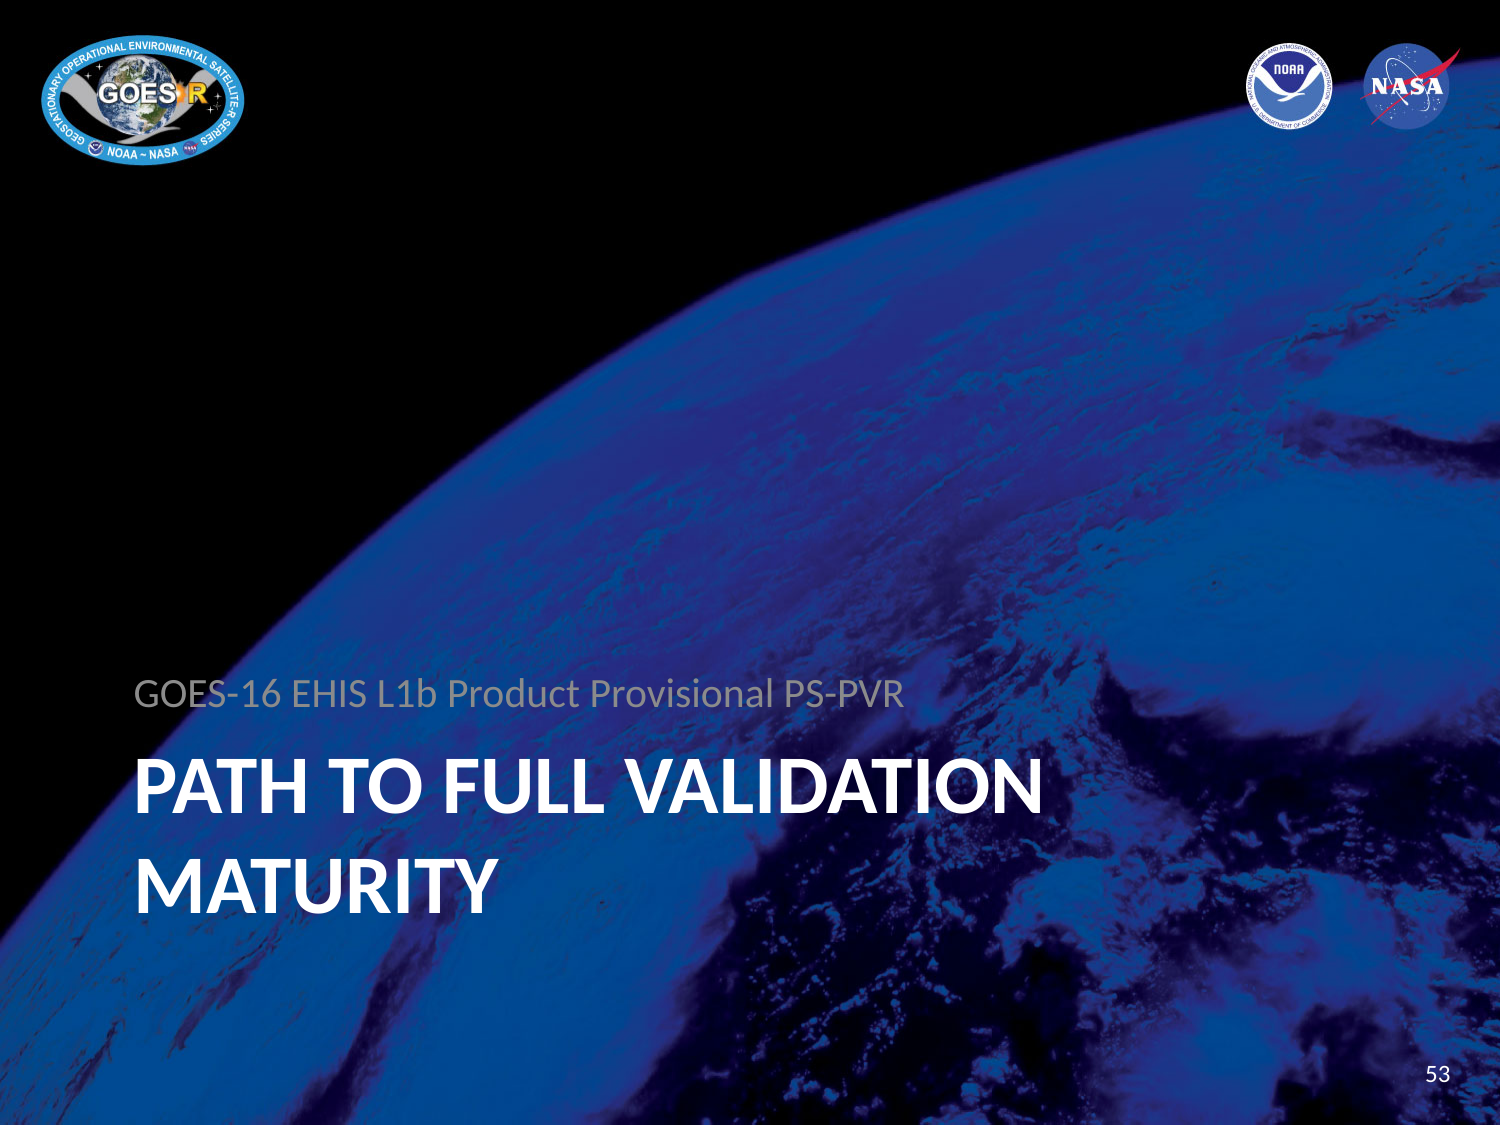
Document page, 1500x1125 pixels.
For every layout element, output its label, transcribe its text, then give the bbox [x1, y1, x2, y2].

slide_number 53 [1353, 1042, 1466, 1103]
list GOES-16 EHIS L1b Product Provisional PS-PVR [118, 476, 1394, 723]
title Path to full Validation Maturity [118, 723, 1394, 947]
picture [0, 0, 1500, 1125]
